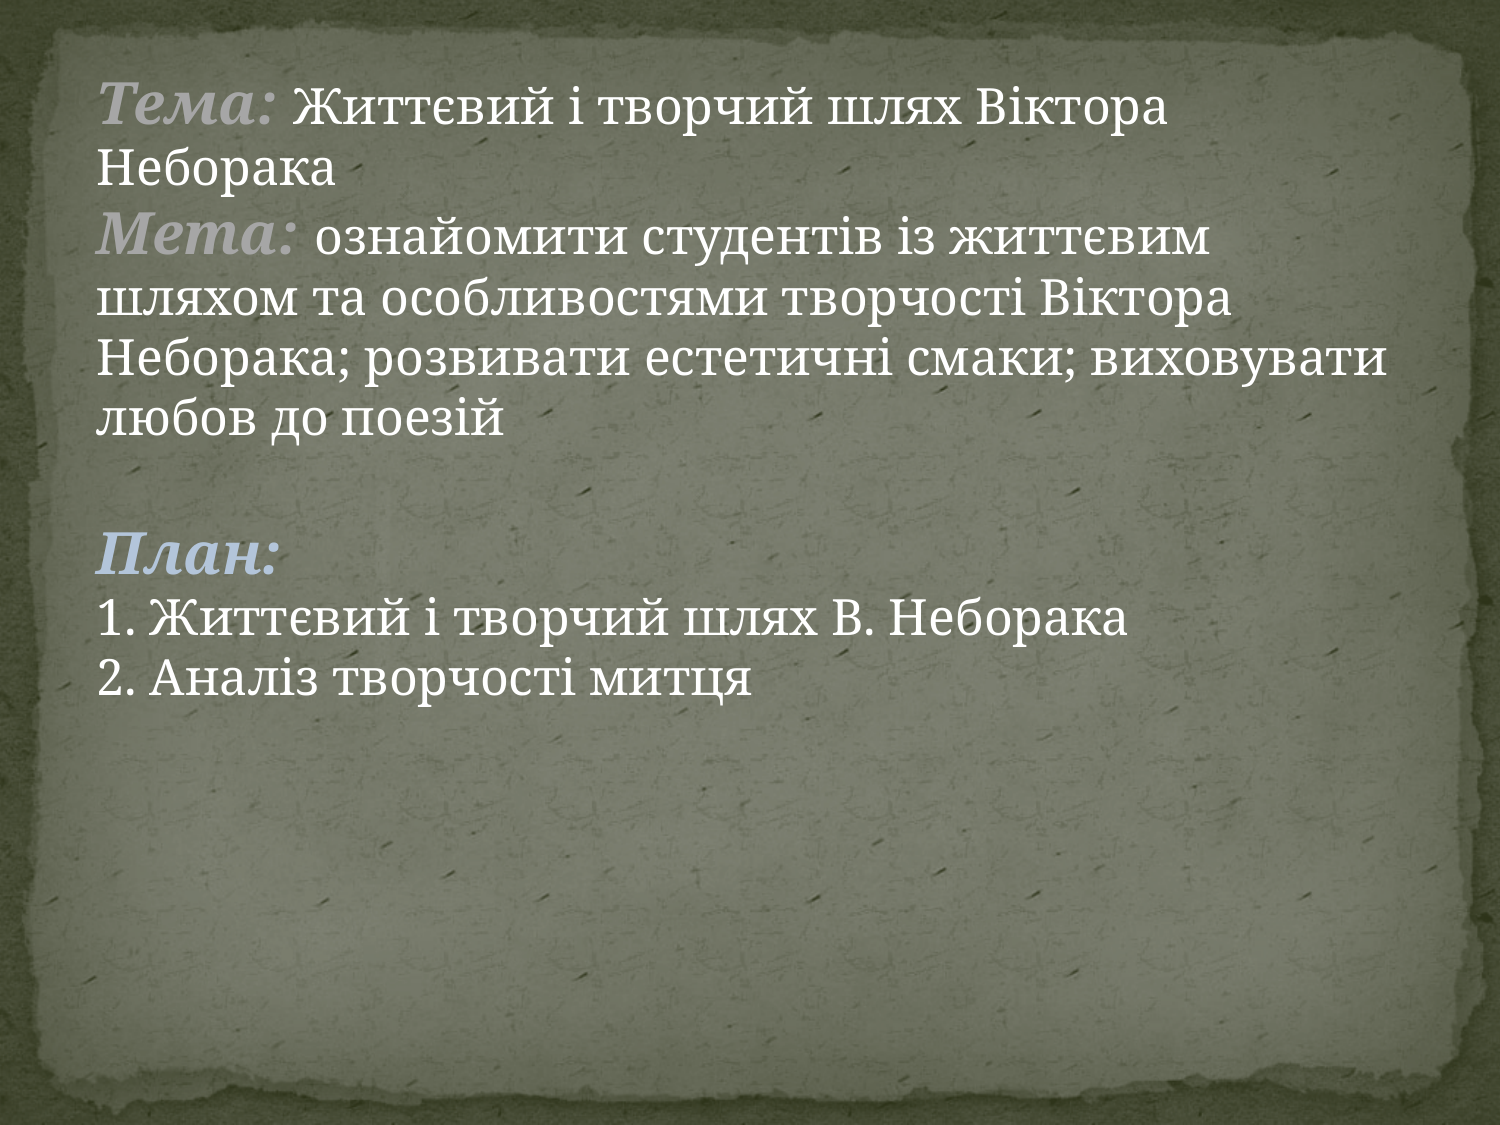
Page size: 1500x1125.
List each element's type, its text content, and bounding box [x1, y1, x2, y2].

text_box Тема: Життєвий і творчий шлях Віктора Неборака Мета: ознайомити студентів із життєвим шляхом та особливостями творчості Віктора Неборака; розвивати естетичні смаки; виховувати любов до поезій План: 1. Життєвий і творчий шлях В. Неборака 2. Аналіз творчості митця [81, 58, 1430, 714]
